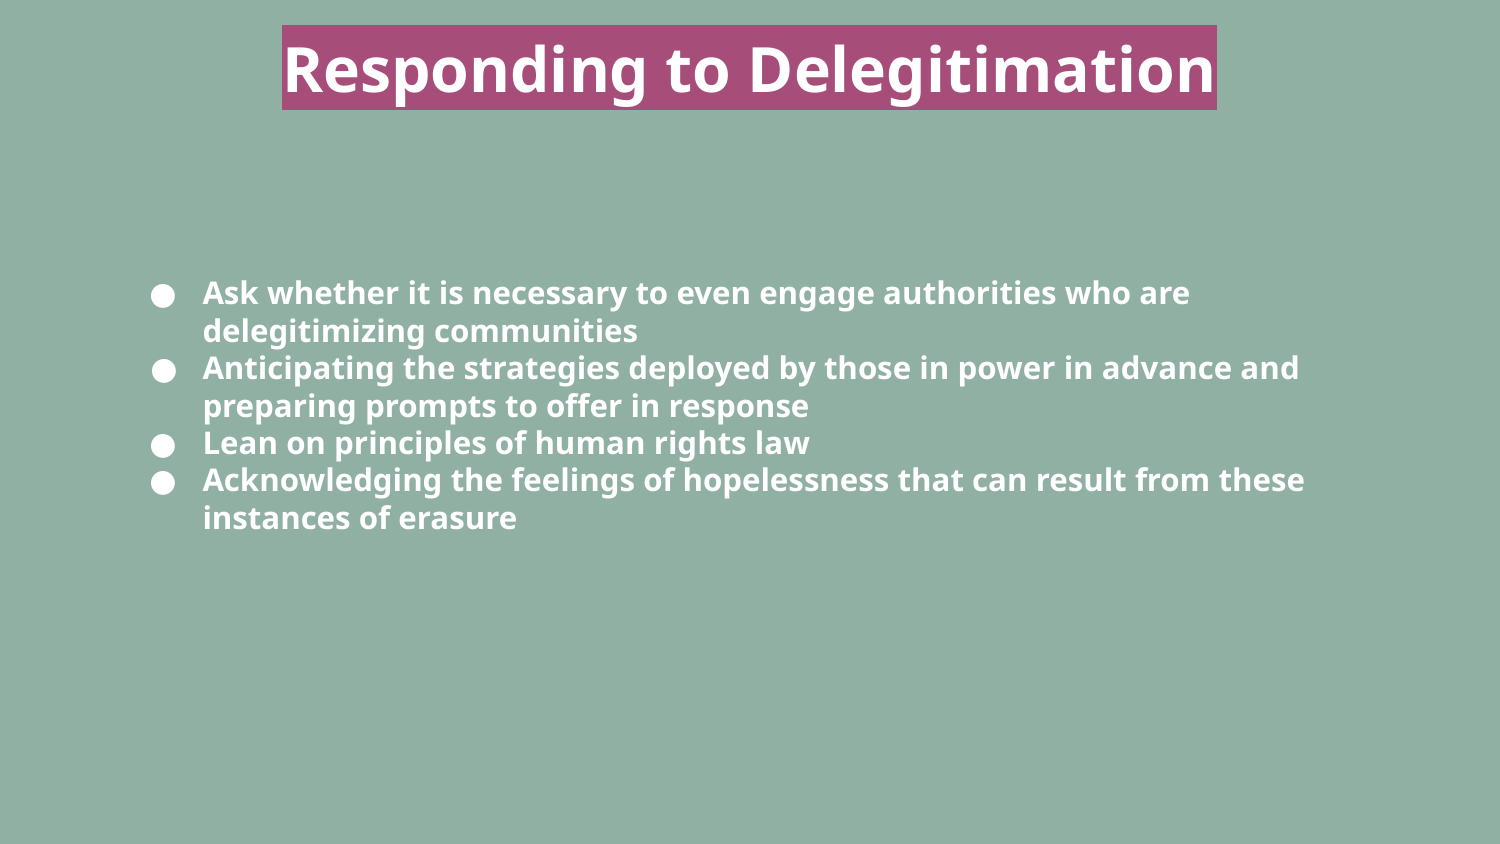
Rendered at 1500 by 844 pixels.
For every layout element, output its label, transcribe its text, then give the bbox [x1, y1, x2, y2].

text_box Ask whether it is necessary to even engage authorities who are delegitimizing communities Anticipating the strategies deployed by those in power in advance and preparing prompts to offer in response Lean on principles of human rights law Acknowledging the feelings of hopelessness that can result from these instances of erasure [112, 220, 1425, 551]
title Responding to Delegitimation [51, 14, 1449, 145]
